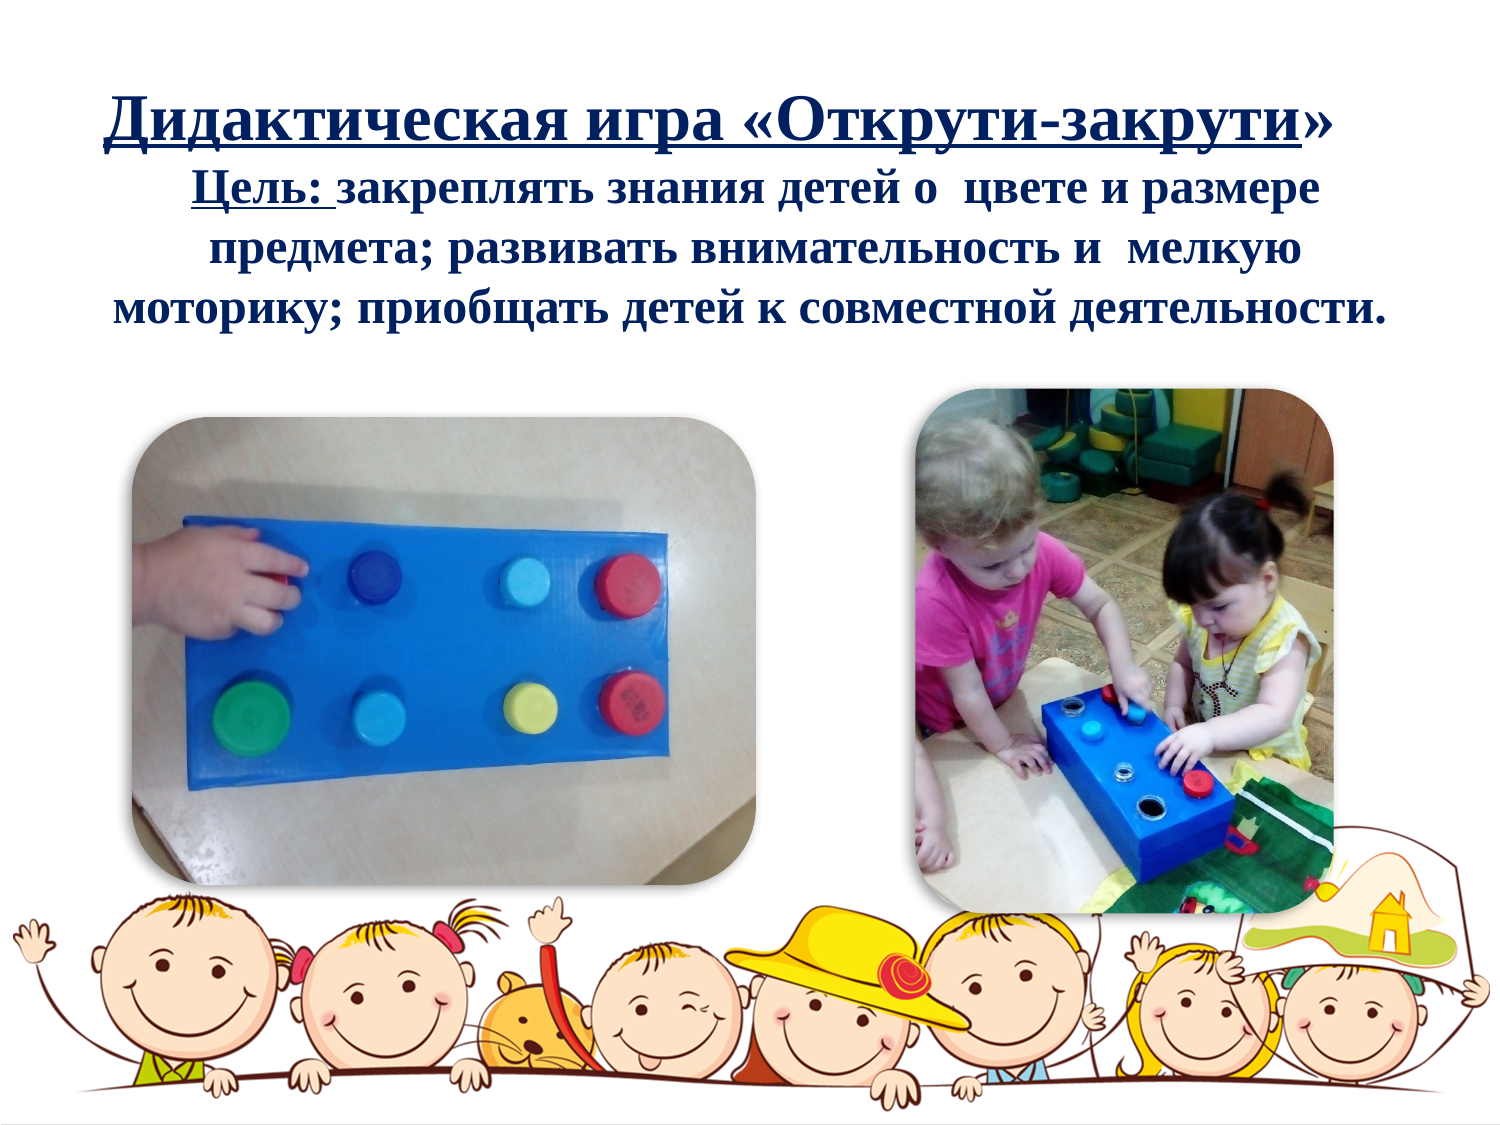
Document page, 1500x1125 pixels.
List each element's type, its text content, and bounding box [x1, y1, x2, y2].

text_box Дидактическая игра «Открути-закрути» Цель: закреплять знания детей о цвете и размере предмета; развивать внимательность и мелкую моторику; приобщать детей к совместной деятельности. [88, 66, 1424, 341]
picture [0, 0, 1500, 1125]
